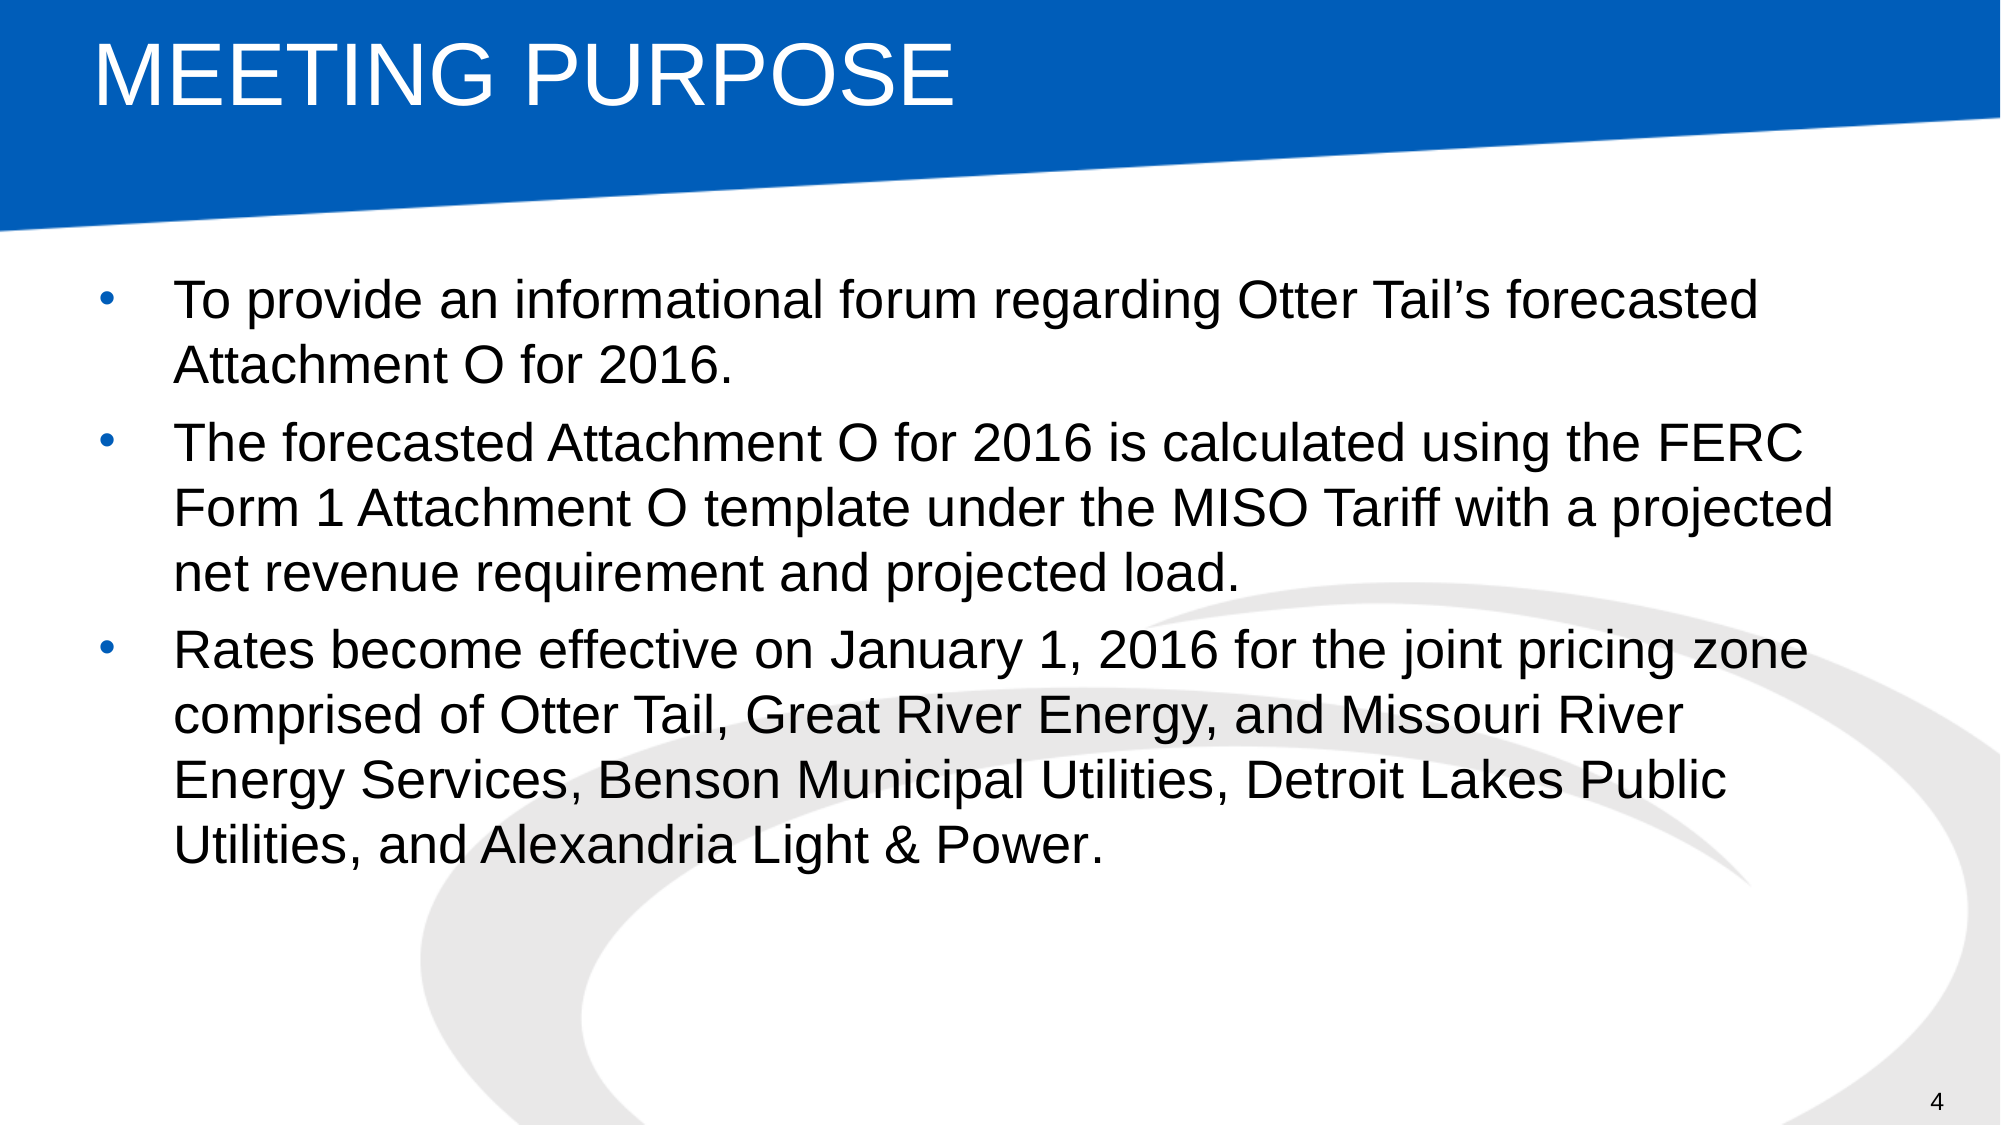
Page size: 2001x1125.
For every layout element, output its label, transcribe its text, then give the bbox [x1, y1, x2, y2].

slide_number 4 [1862, 1070, 1967, 1125]
text_box To provide an informational forum regarding Otter Tail’s forecasted Attachment O for 2016. The forecasted Attachment O for 2016 is calculated using the FERC Form 1 Attachment O template under the MISO Tariff with a projected net revenue requirement and projected load. Rates become effective on January 1, 2016 for the joint pricing zone comprised of Otter Tail, Great River Energy, and Missouri River Energy Services, Benson Municipal Utilities, Detroit Lakes Public Utilities, and Alexandria Light & Power. [83, 257, 1873, 882]
title Meeting Purpose [78, 21, 1923, 133]
picture [0, 0, 2001, 1125]
